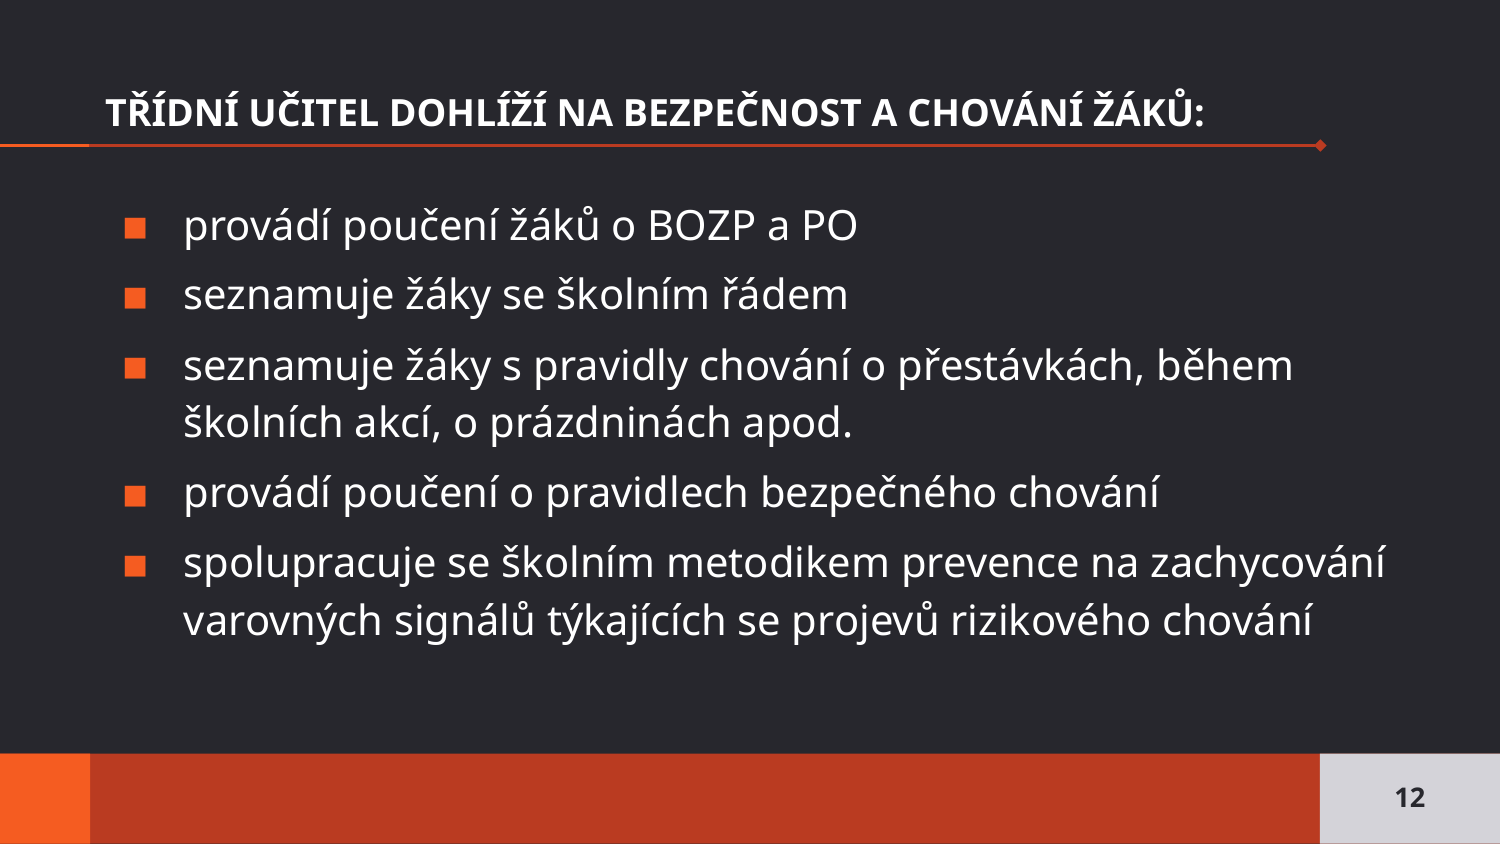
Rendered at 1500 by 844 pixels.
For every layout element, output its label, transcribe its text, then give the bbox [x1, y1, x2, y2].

list provádí poučení žáků o BOZP a PO seznamuje žáky se školním řádem seznamuje žáky s pravidly chování o přestávkách, během školních akcí, o prázdninách apod. provádí poučení o pravidlech bezpečného chování spolupracuje se školním metodikem prevence na zachycování varovných signálů týkajících se projevů rizikového chování [93, 175, 1442, 797]
slide_number 12 [1320, 753, 1500, 844]
title TŘÍDNÍ UČITEL DOHLÍŽÍ NA BEZPEČNOST A CHOVÁNÍ ŽÁKŮ: [90, 59, 1320, 150]
